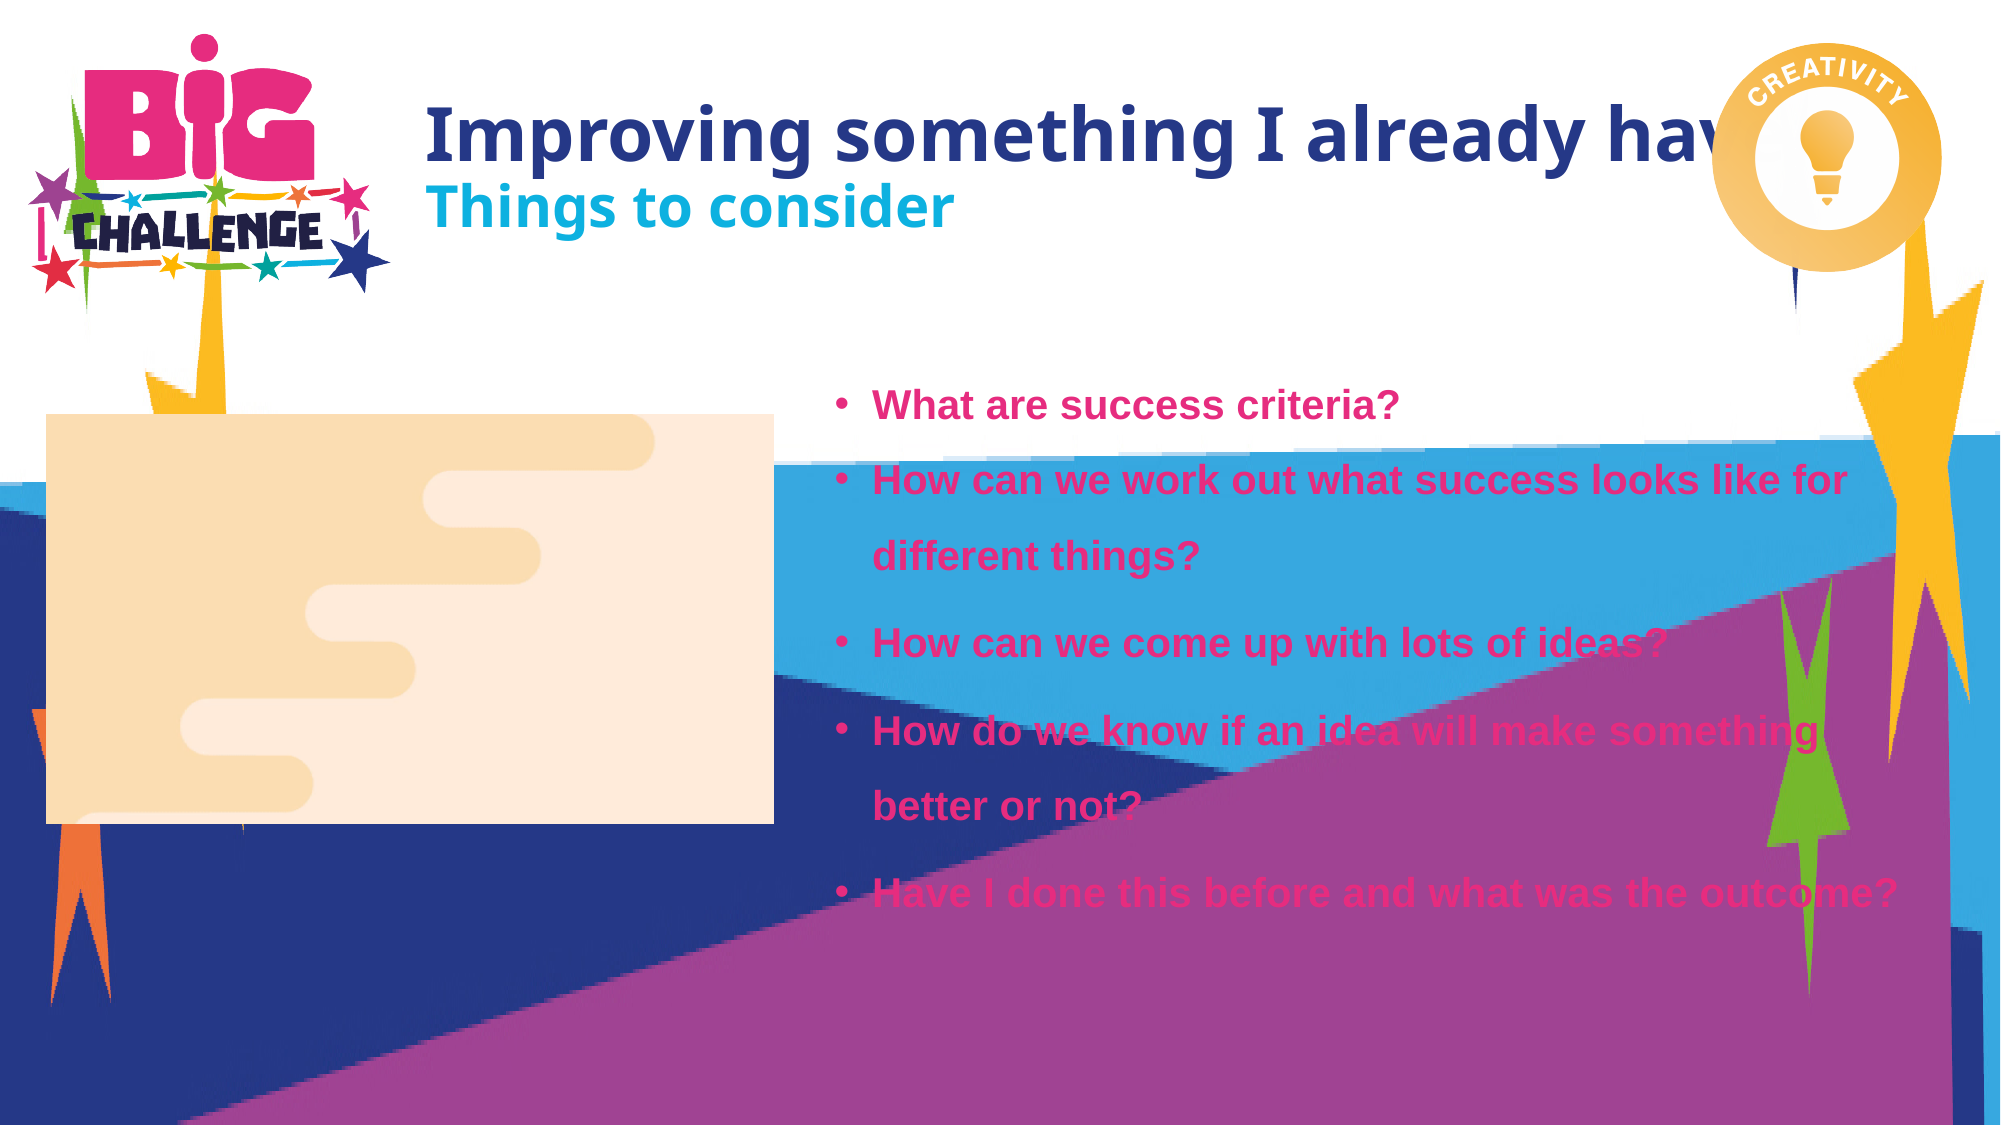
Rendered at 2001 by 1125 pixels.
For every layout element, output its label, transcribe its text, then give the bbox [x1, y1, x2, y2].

list What are success criteria? How can we work out what success looks like for different things? How can we come up with lots of ideas? How do we know if an idea will make something better or not? Have I done this before and what was the outcome? [819, 345, 1942, 1013]
picture [0, 0, 2001, 1125]
title Improving something I already have Things to consider [410, 59, 1805, 278]
